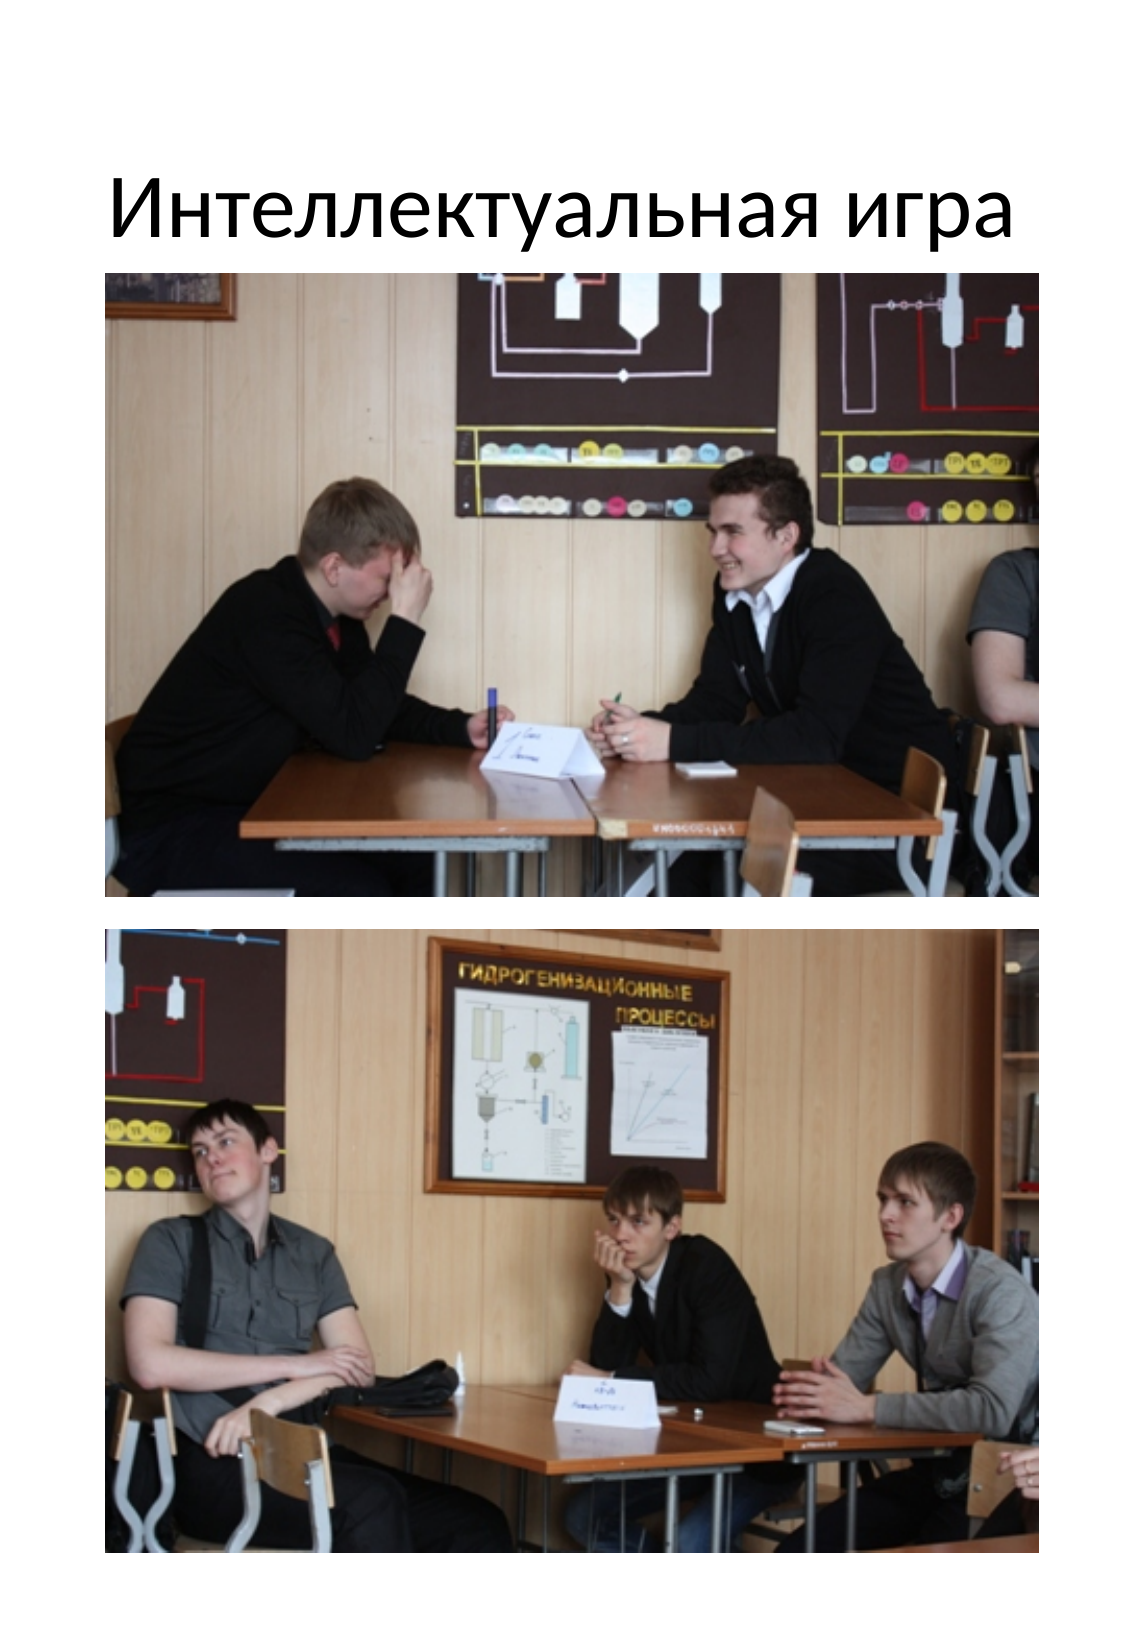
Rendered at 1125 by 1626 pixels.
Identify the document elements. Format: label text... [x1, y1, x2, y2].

picture [105, 273, 1039, 897]
title Интеллектуальная игра [56, 65, 1069, 336]
picture [105, 929, 1039, 1553]
